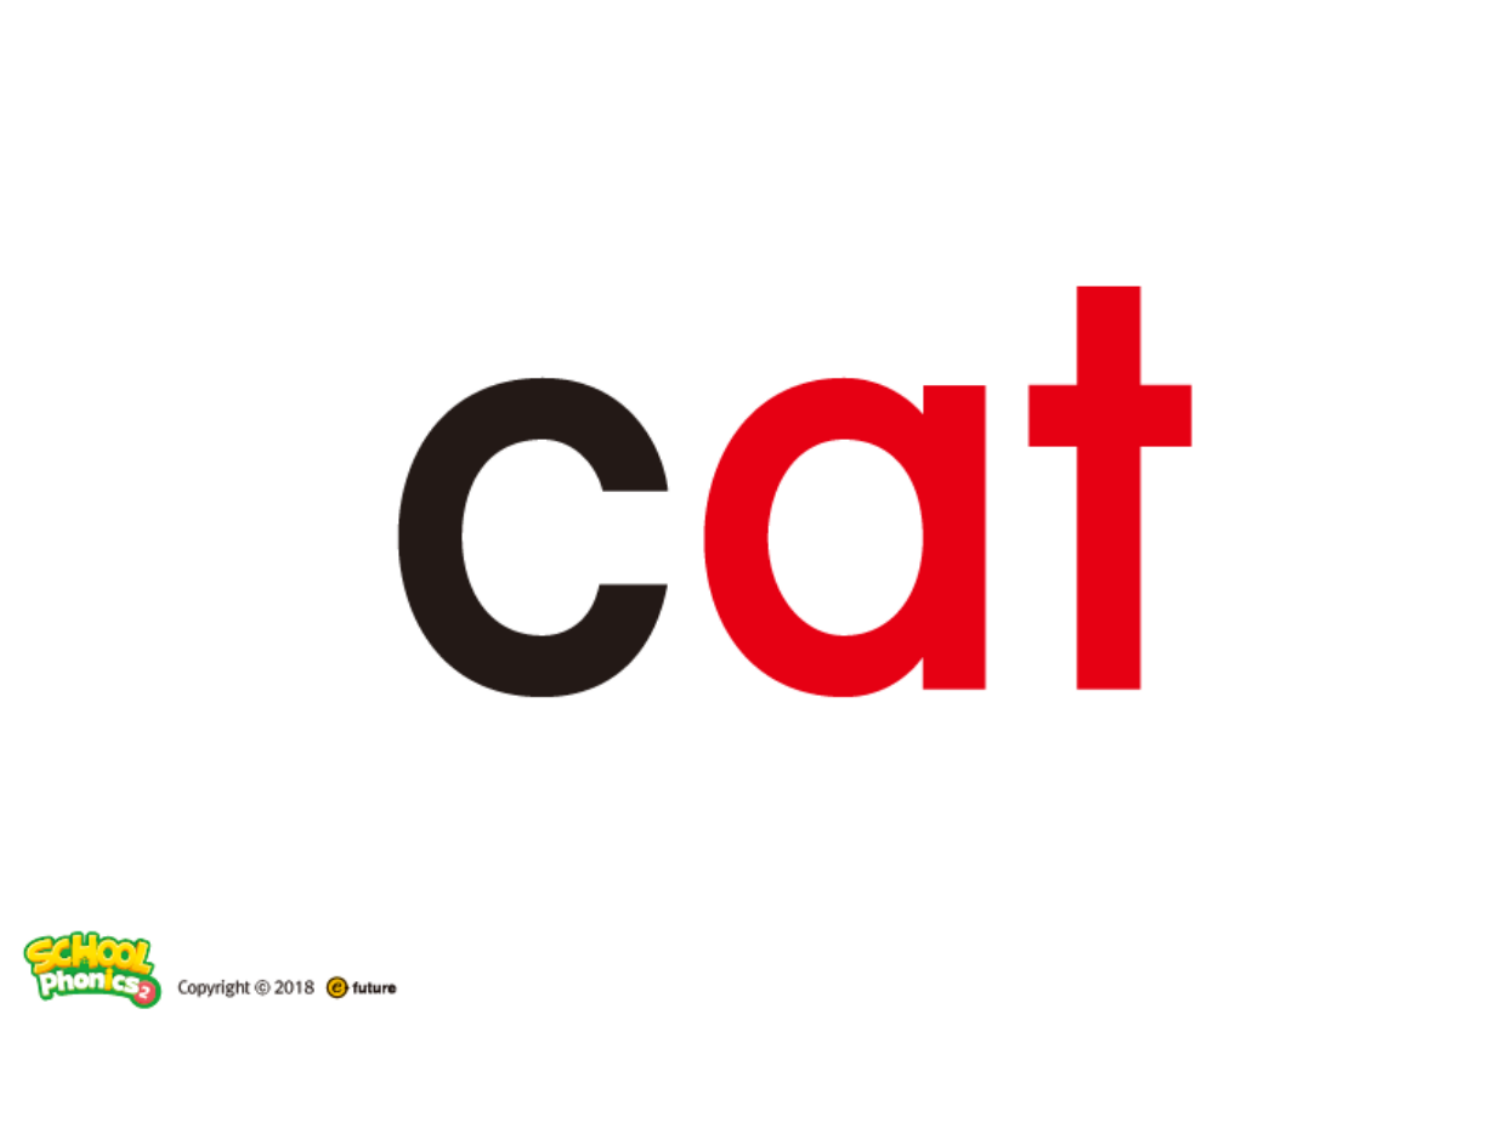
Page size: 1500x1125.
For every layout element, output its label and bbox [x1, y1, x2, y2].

picture [0, 66, 1500, 1048]
